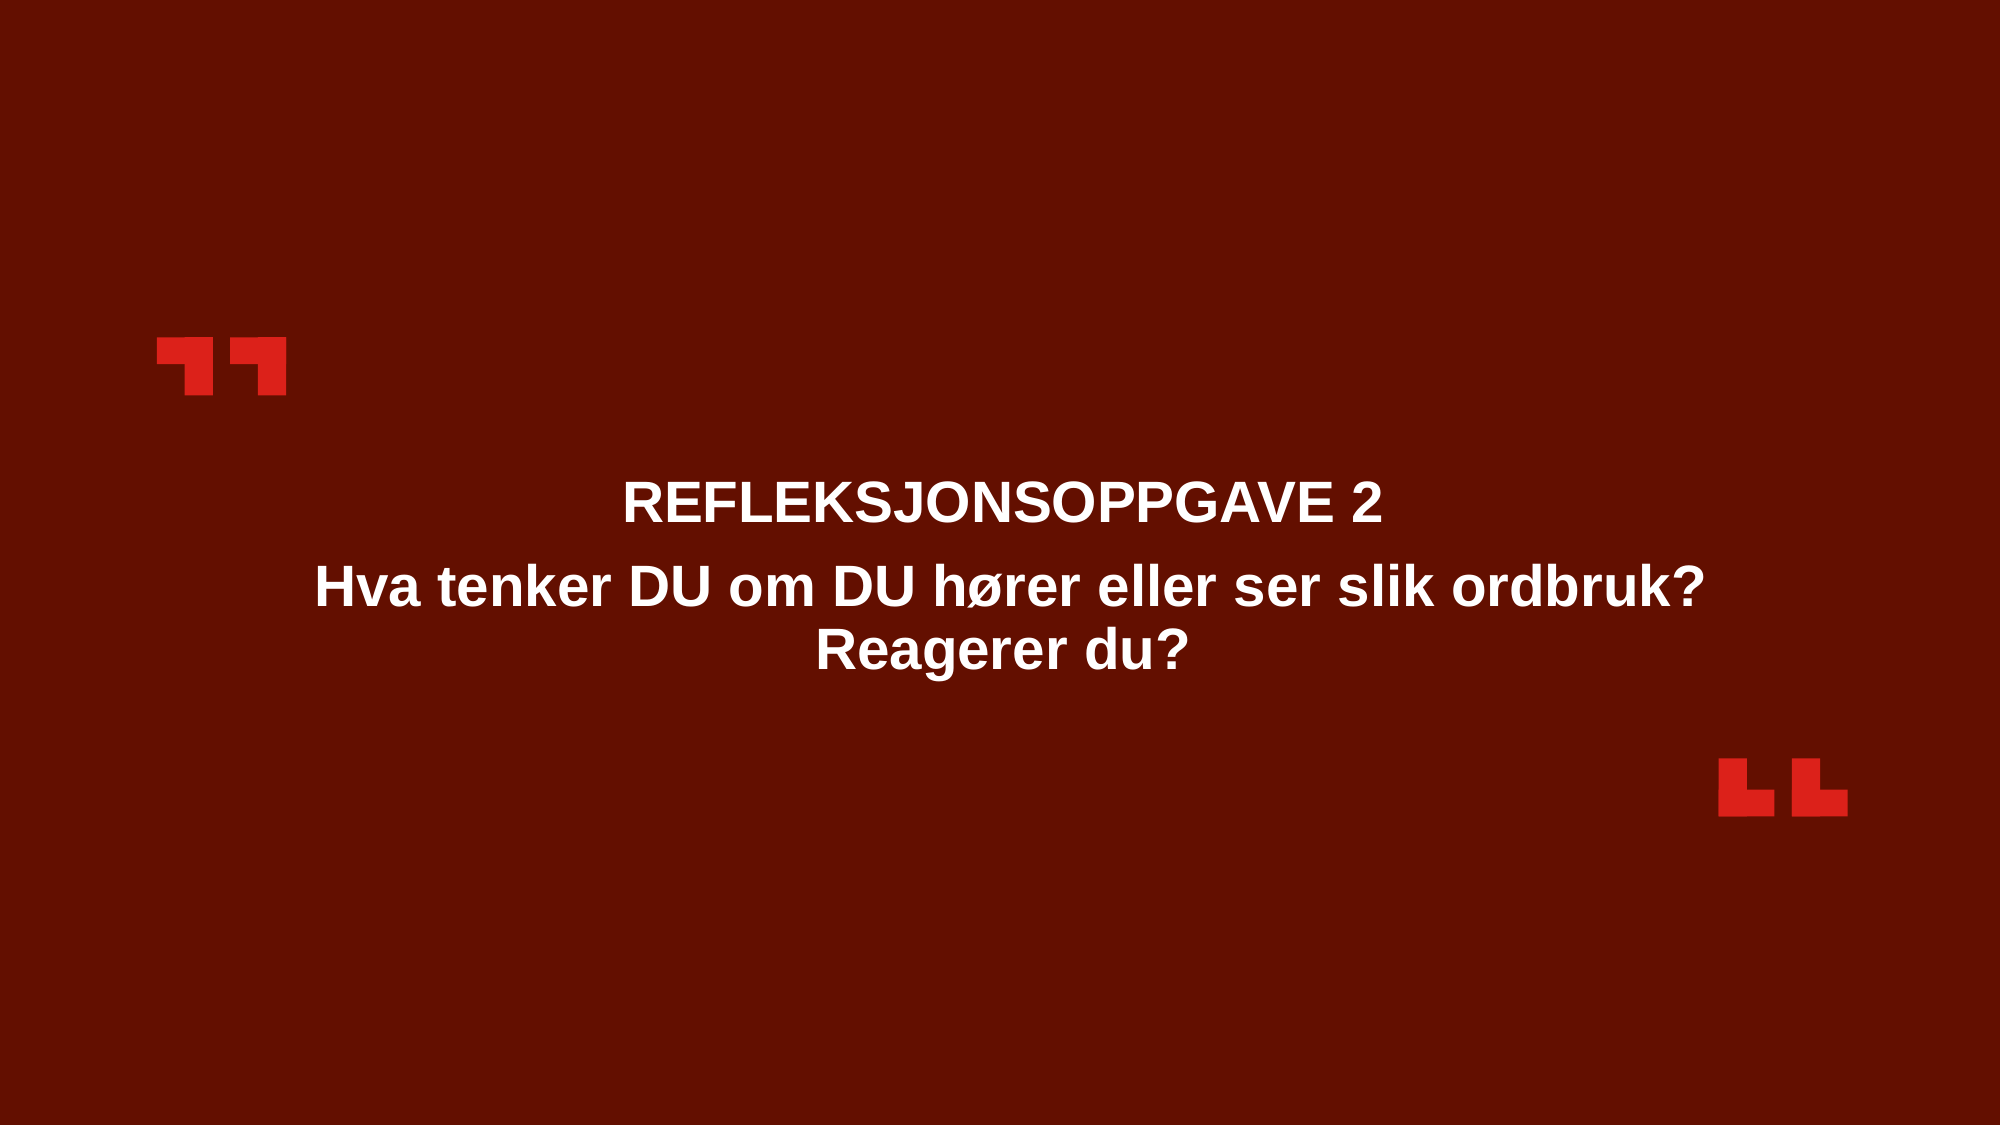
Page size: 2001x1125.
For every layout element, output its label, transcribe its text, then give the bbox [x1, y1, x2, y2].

list refleksjonsoppgave 2 Hva tenker DU om DU hører eller ser slik ordbruk? Reagerer du? [287, 337, 1719, 817]
